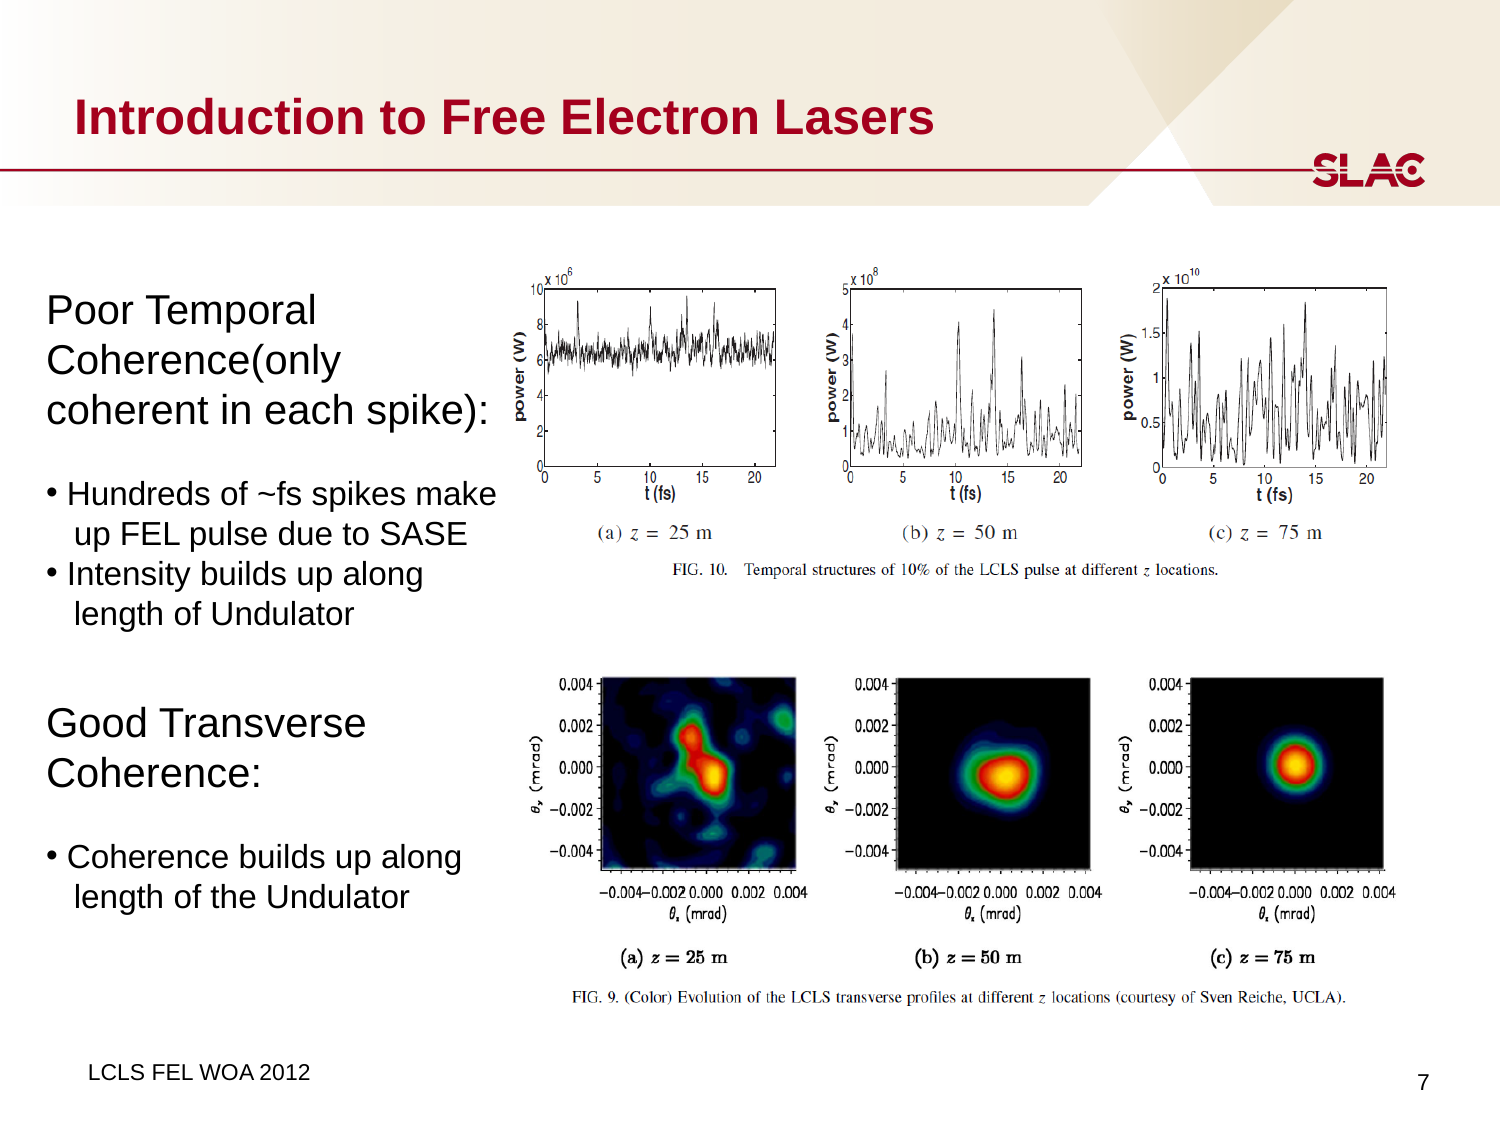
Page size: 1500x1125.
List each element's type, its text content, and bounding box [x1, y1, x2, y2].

slide_number 7 [1405, 1036, 1458, 1125]
text_box Good Transverse Coherence: Coherence builds up along length of the Undulator [31, 687, 510, 1008]
picture [515, 662, 1404, 1012]
picture [0, 0, 1500, 206]
text_box Poor Temporal Coherence(only coherent in each spike): Hundreds of ~fs spikes make up FEL pulse due to SASE Intensity builds up along length of Undulator [31, 275, 516, 685]
picture [490, 249, 1404, 582]
footer LCLS FEL WOA 2012 [73, 1050, 750, 1102]
title Introduction to Free Electron Lasers [74, 21, 1404, 145]
